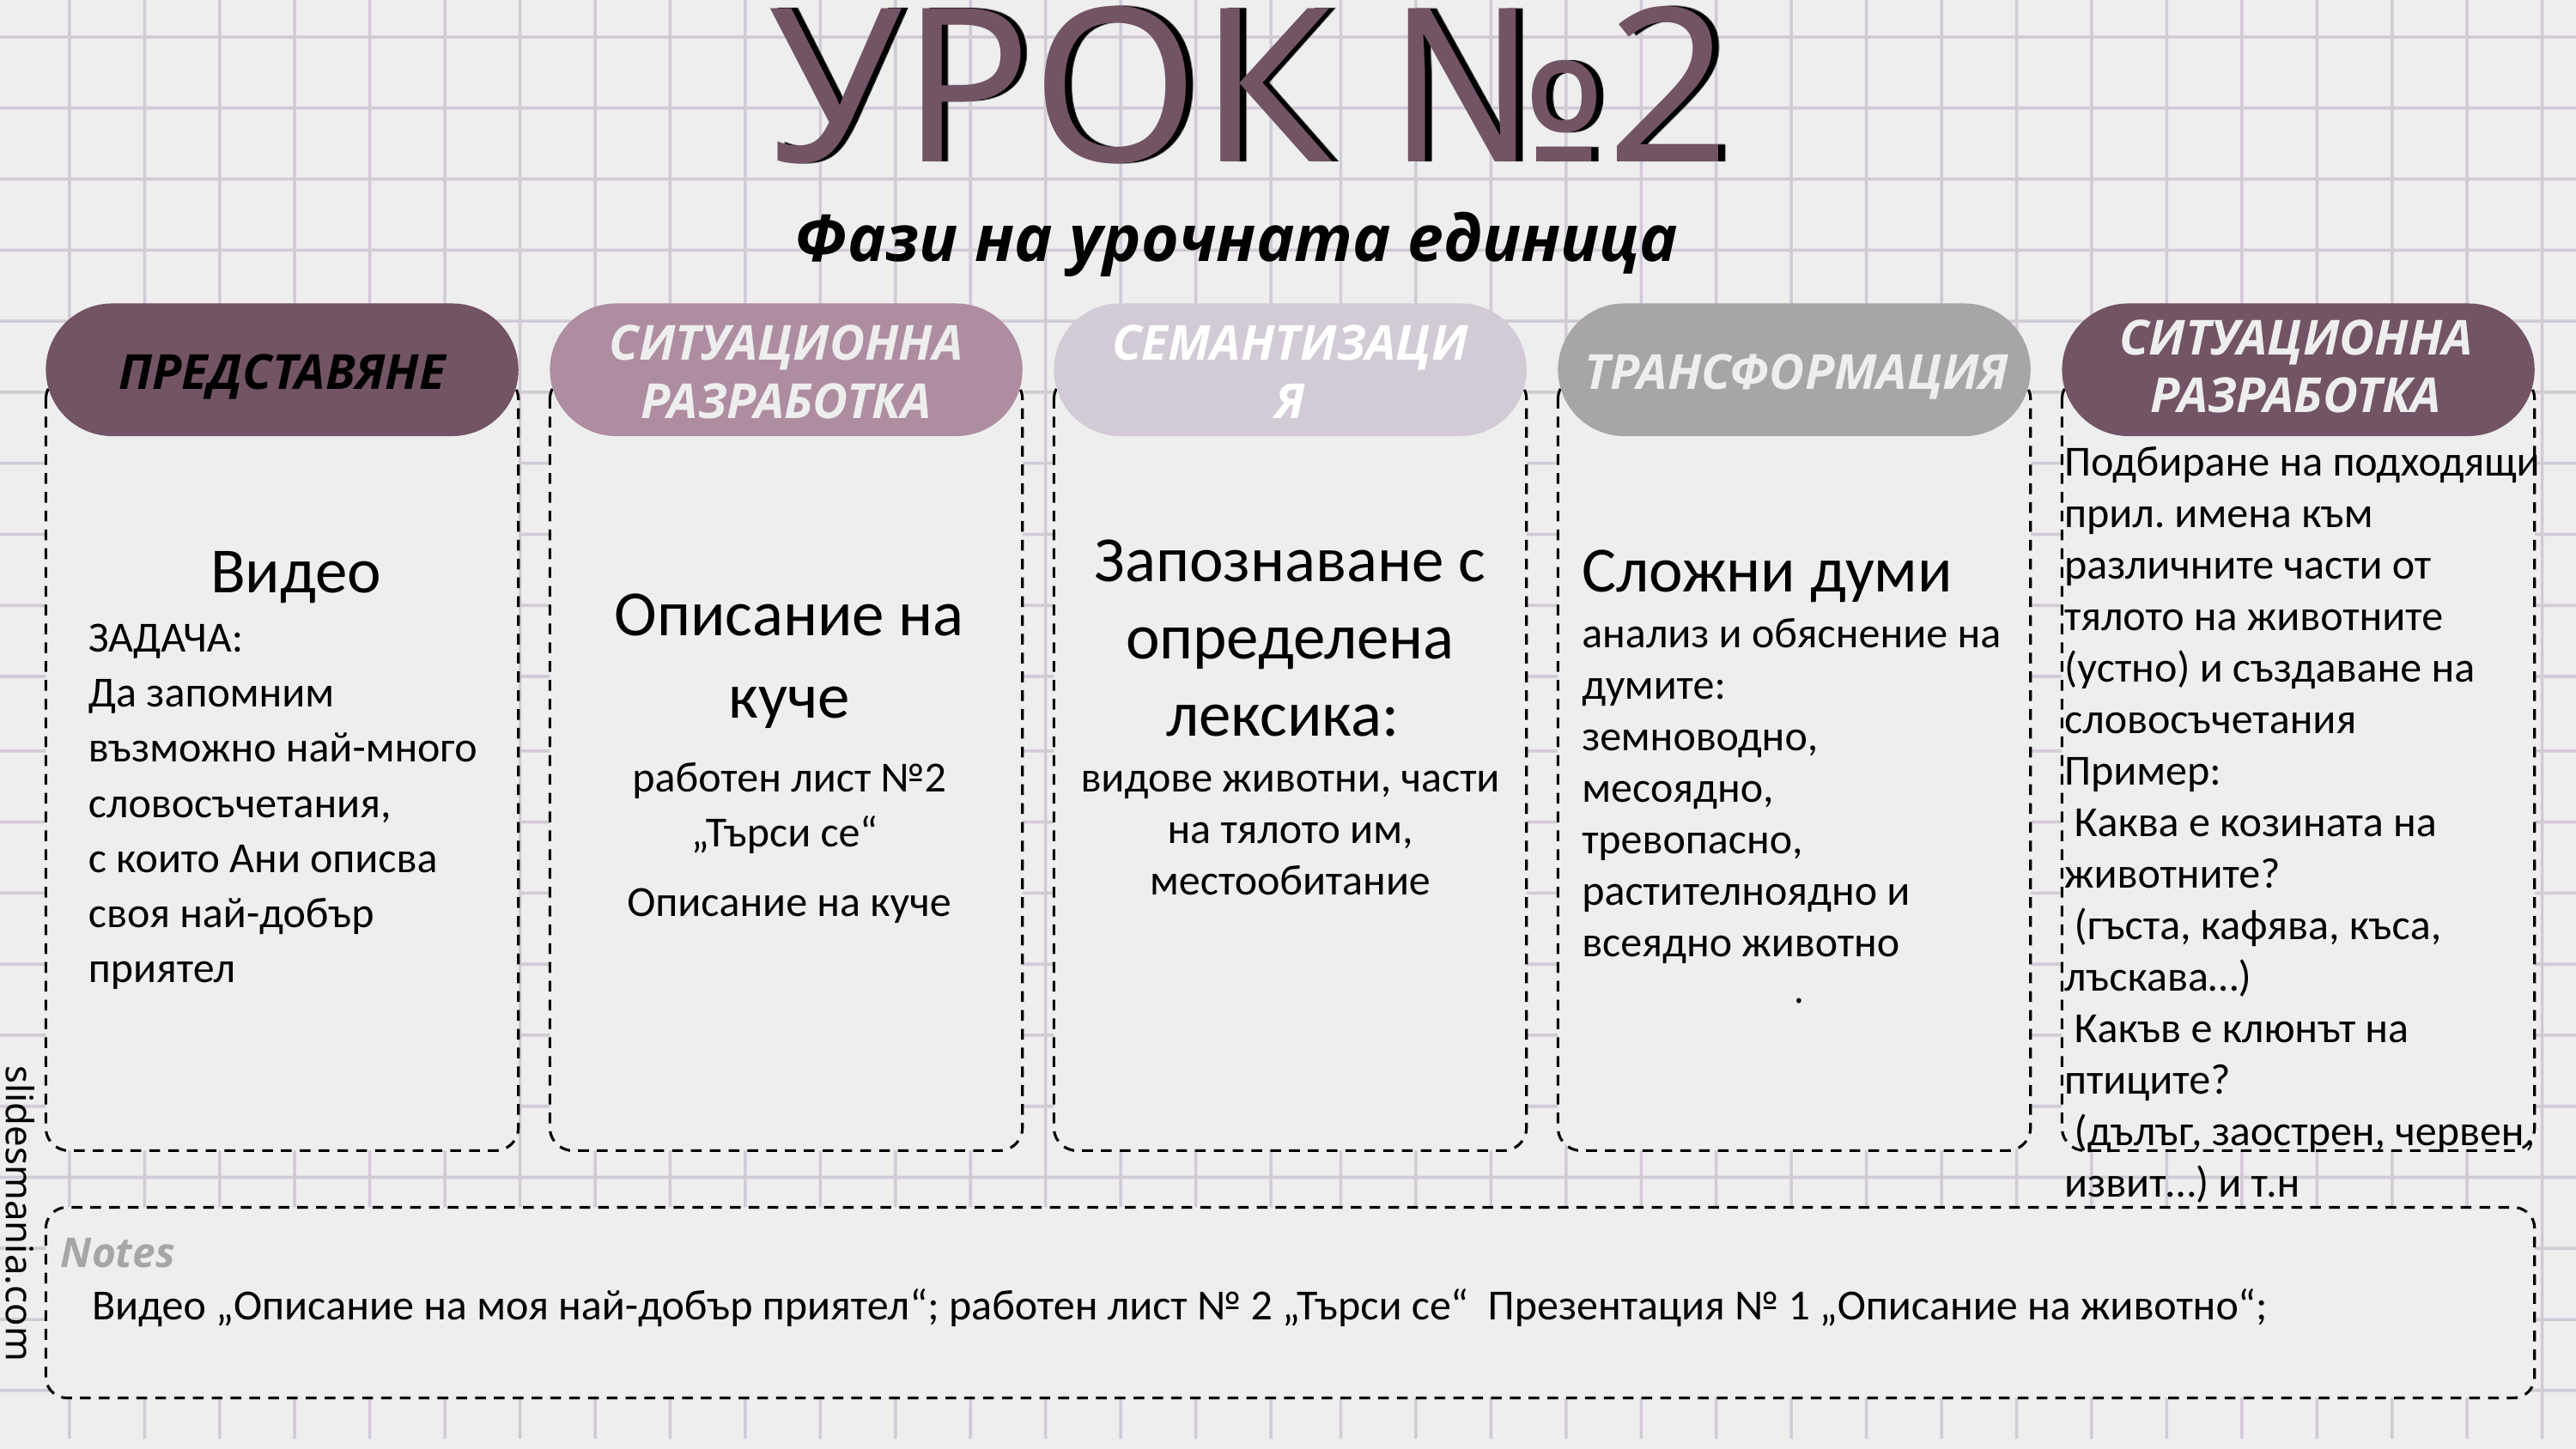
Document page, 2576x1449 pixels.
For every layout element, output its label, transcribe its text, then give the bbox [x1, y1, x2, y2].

text_box СИТУАЦИОННА РАЗРАБОТКА [2057, 298, 2535, 431]
text_box Описание на куче работен лист №2 „Търси се“ Описание на куче [491, 436, 1023, 1151]
text_box Видео „Описание на моя най-добър приятел“; работен лист № 2 „Търси се“ Презентация № 1 „Описание на животно“; [72, 1207, 2535, 1398]
text_box Видео ЗАДАЧА: Да запомним възможно най-много словосъчетания, с които Ани описва своя най-добър приятел [4, 368, 524, 1145]
text_box Подбиране на подходящи прил. имена към различните части от тялото на животните (устно) и създаване на словосъчетания Пример: Каква е козината на животните? (гъста, кафява, къса, лъскава…) Какъв е клюнът на птиците? (дълъг, заострен, червен, извит…) и т.н [2044, 461, 2576, 1177]
text_box ПРЕДСТАВЯНЕ [72, 303, 492, 368]
text_box СЕМАНТИЗАЦИЯ [1080, 303, 1500, 419]
text_box УРОК №2 [4, 0, 2494, 191]
text_box Сложни думи анализ и обяснение на думите: земноводно, месоядно, тревопасно, растителноядно и всеядно животно . [1562, 474, 2036, 1013]
text_box Фази на урочната единица [711, 190, 1763, 281]
text_box Запознаване с определена лексика: видове животни, части на тялото им, местообитание [1054, 419, 1527, 846]
text_box СИТУАЦИОННА РАЗРАБОТКА [576, 303, 996, 436]
text_box ТРАНСФОРМАЦИЯ [1558, 303, 2036, 436]
